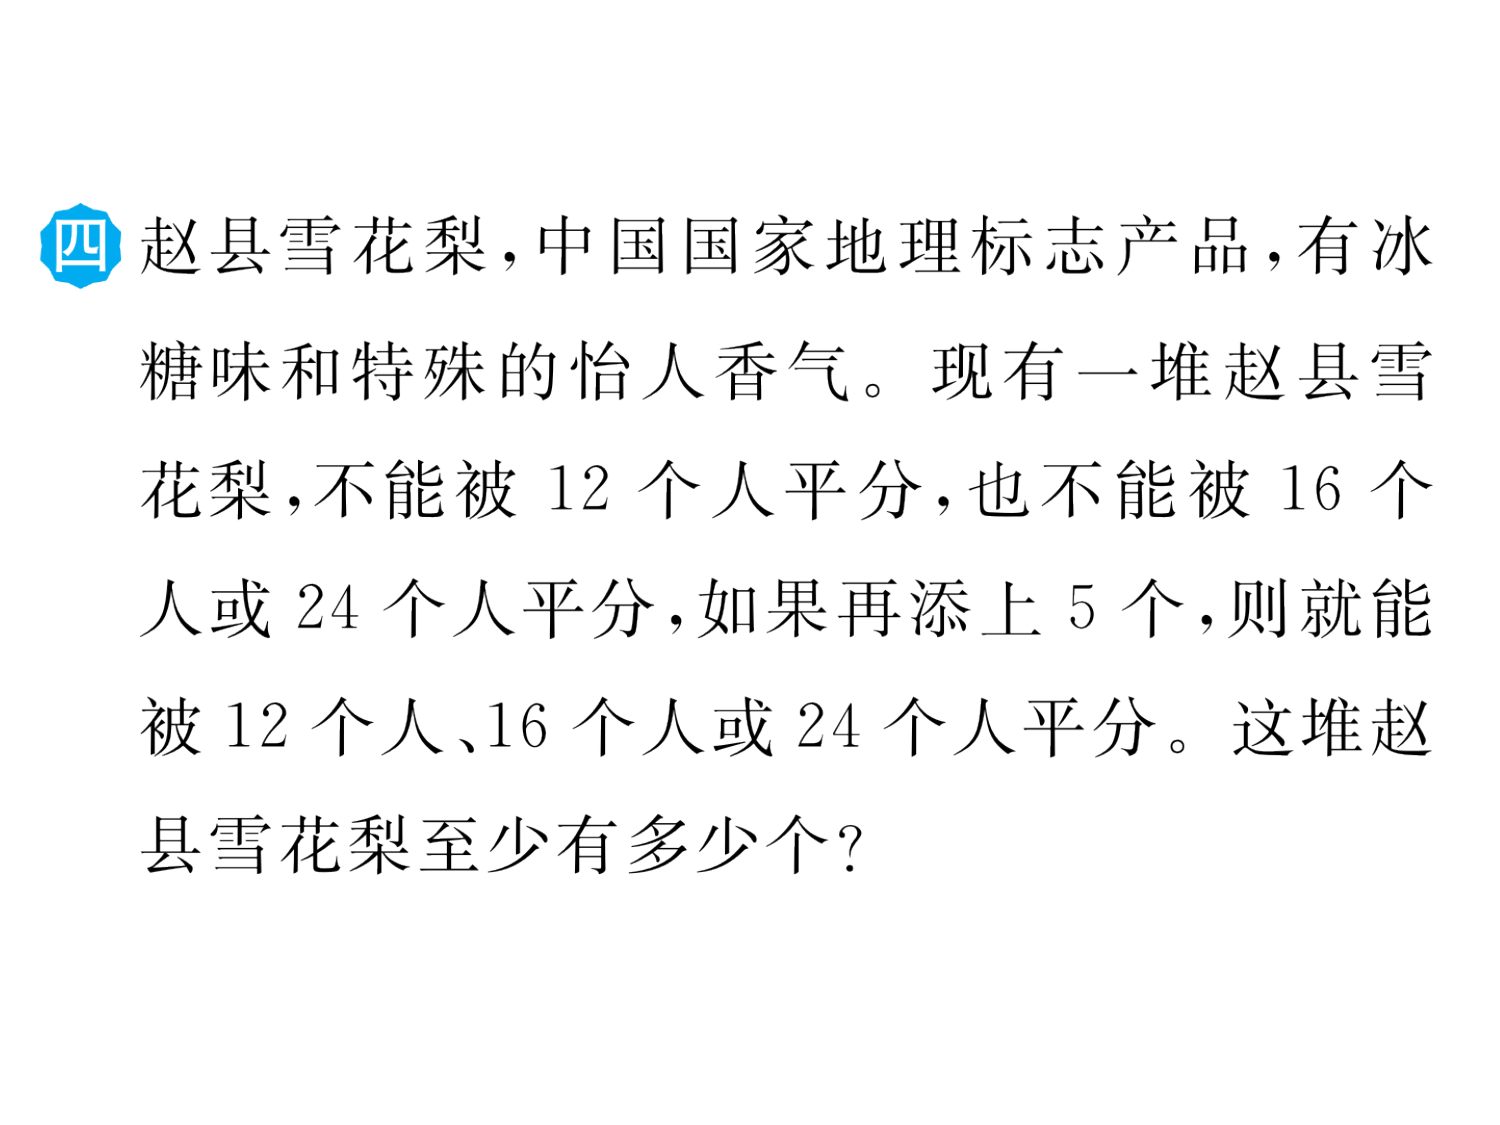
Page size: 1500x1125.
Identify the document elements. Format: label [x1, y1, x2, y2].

picture [35, 177, 1453, 900]
